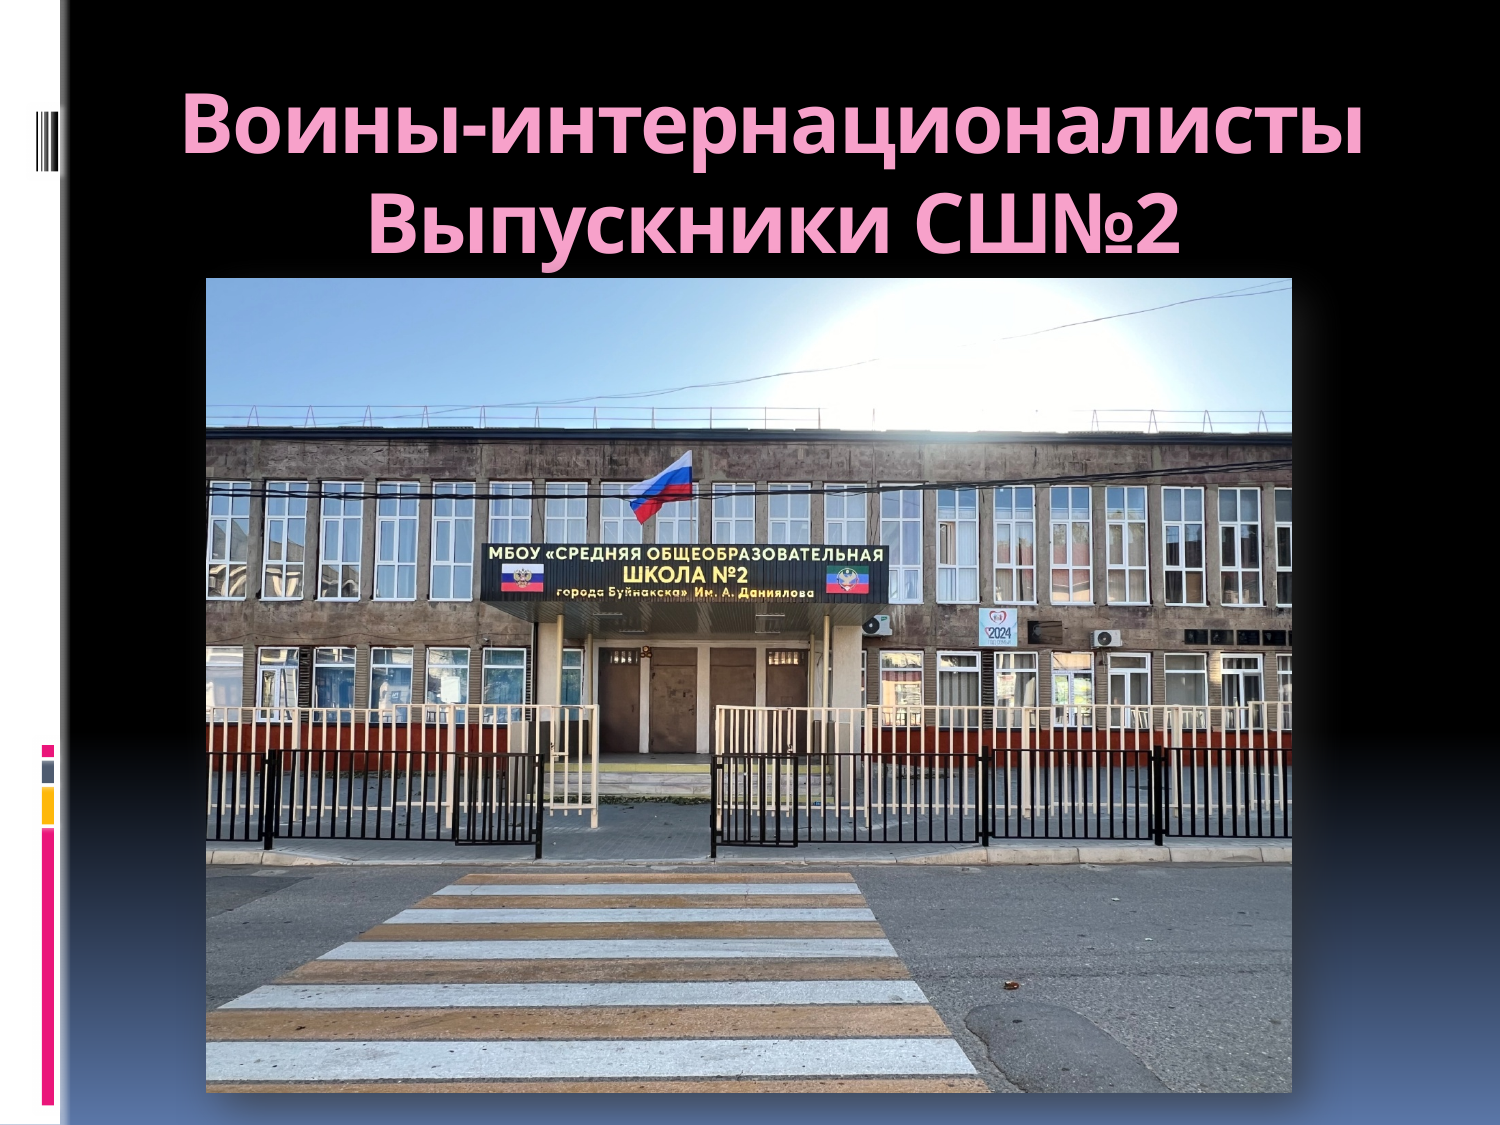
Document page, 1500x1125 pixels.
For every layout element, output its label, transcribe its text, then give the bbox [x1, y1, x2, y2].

picture [206, 278, 1292, 1094]
title Воины-интернационалисты Выпускники СШ№2 [105, 0, 1442, 340]
